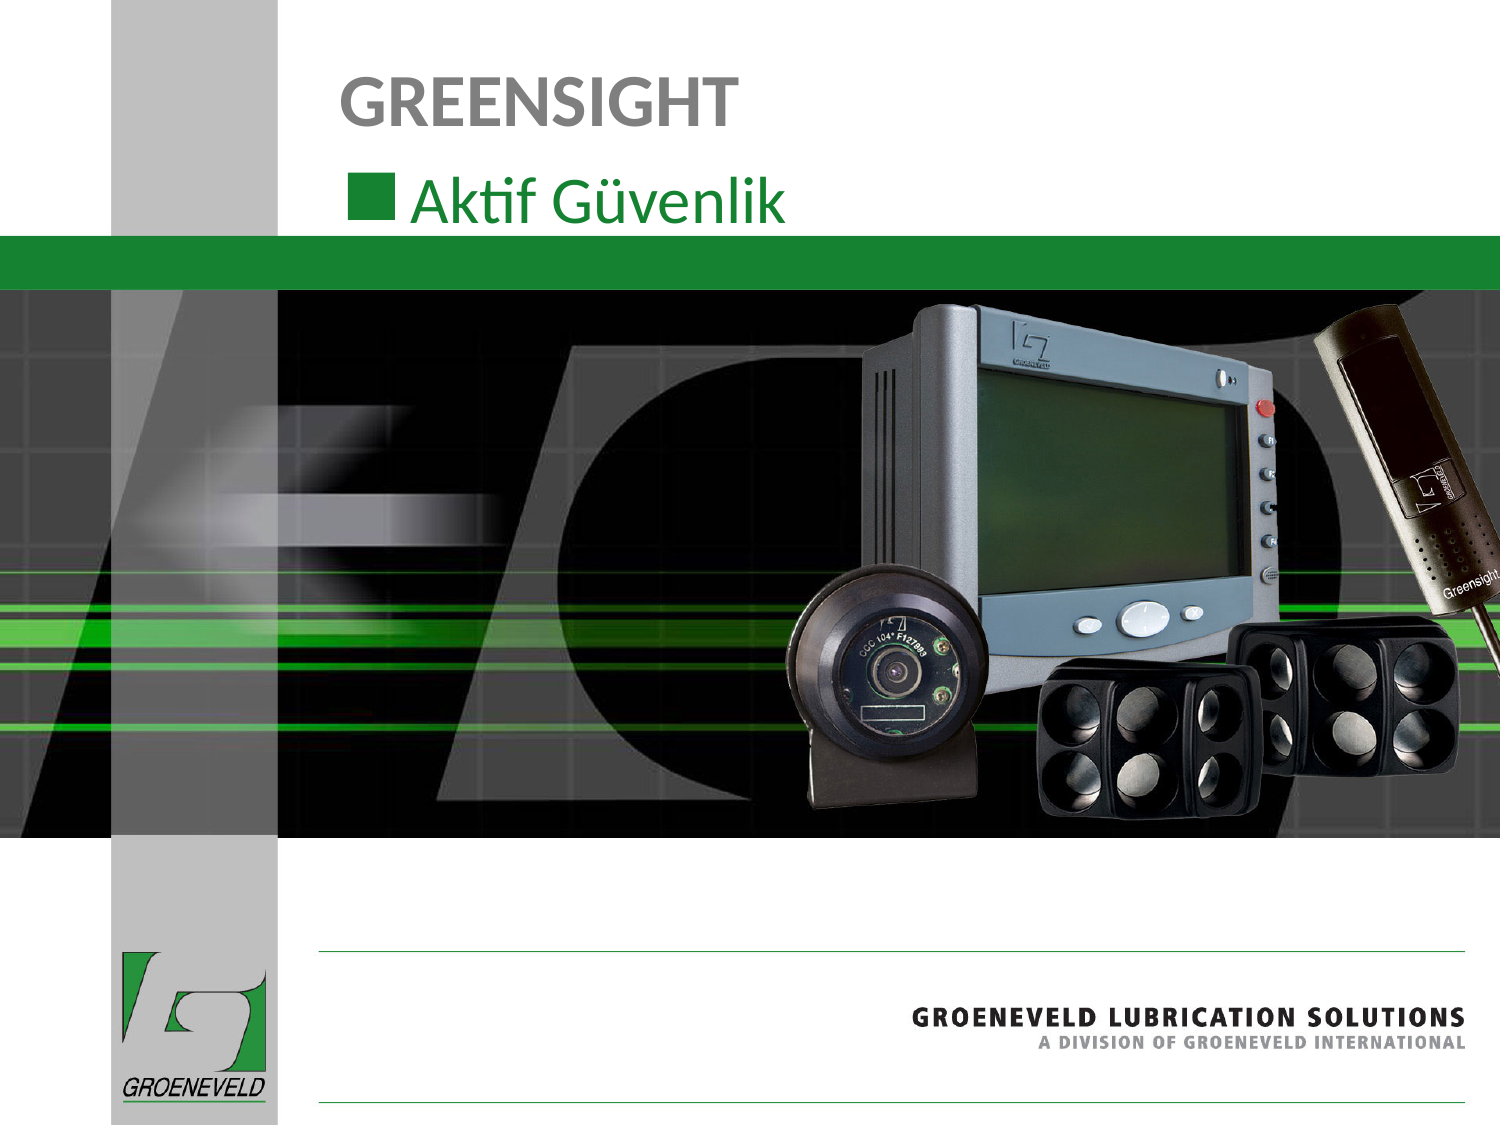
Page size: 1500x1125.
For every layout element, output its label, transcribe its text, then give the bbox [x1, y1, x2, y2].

subtitle Aktif Güvenlik [395, 149, 1471, 232]
title Greensight [324, 30, 1471, 149]
picture [0, 0, 1500, 1125]
